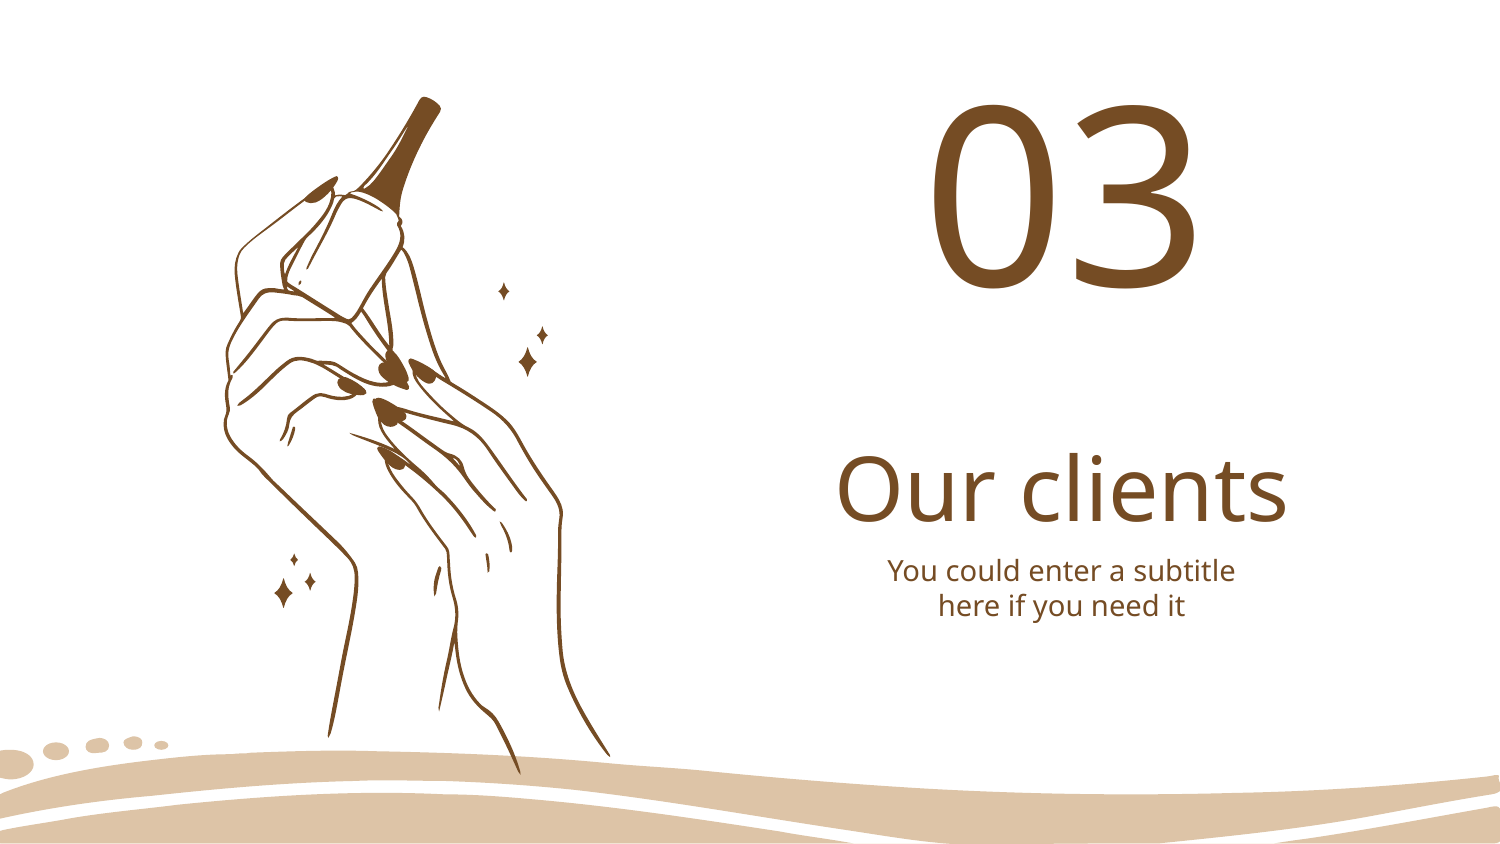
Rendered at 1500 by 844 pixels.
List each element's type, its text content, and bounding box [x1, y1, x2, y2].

title Our clients [746, 440, 1378, 550]
text_box [327, 616, 355, 738]
text_box [223, 203, 298, 481]
title 03 [898, 27, 1233, 352]
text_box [303, 175, 437, 471]
text_box [371, 96, 441, 174]
subtitle You could enter a subtitle here if you need it [815, 537, 1309, 635]
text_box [273, 282, 549, 609]
text_box [438, 616, 521, 775]
text_box [554, 491, 611, 758]
